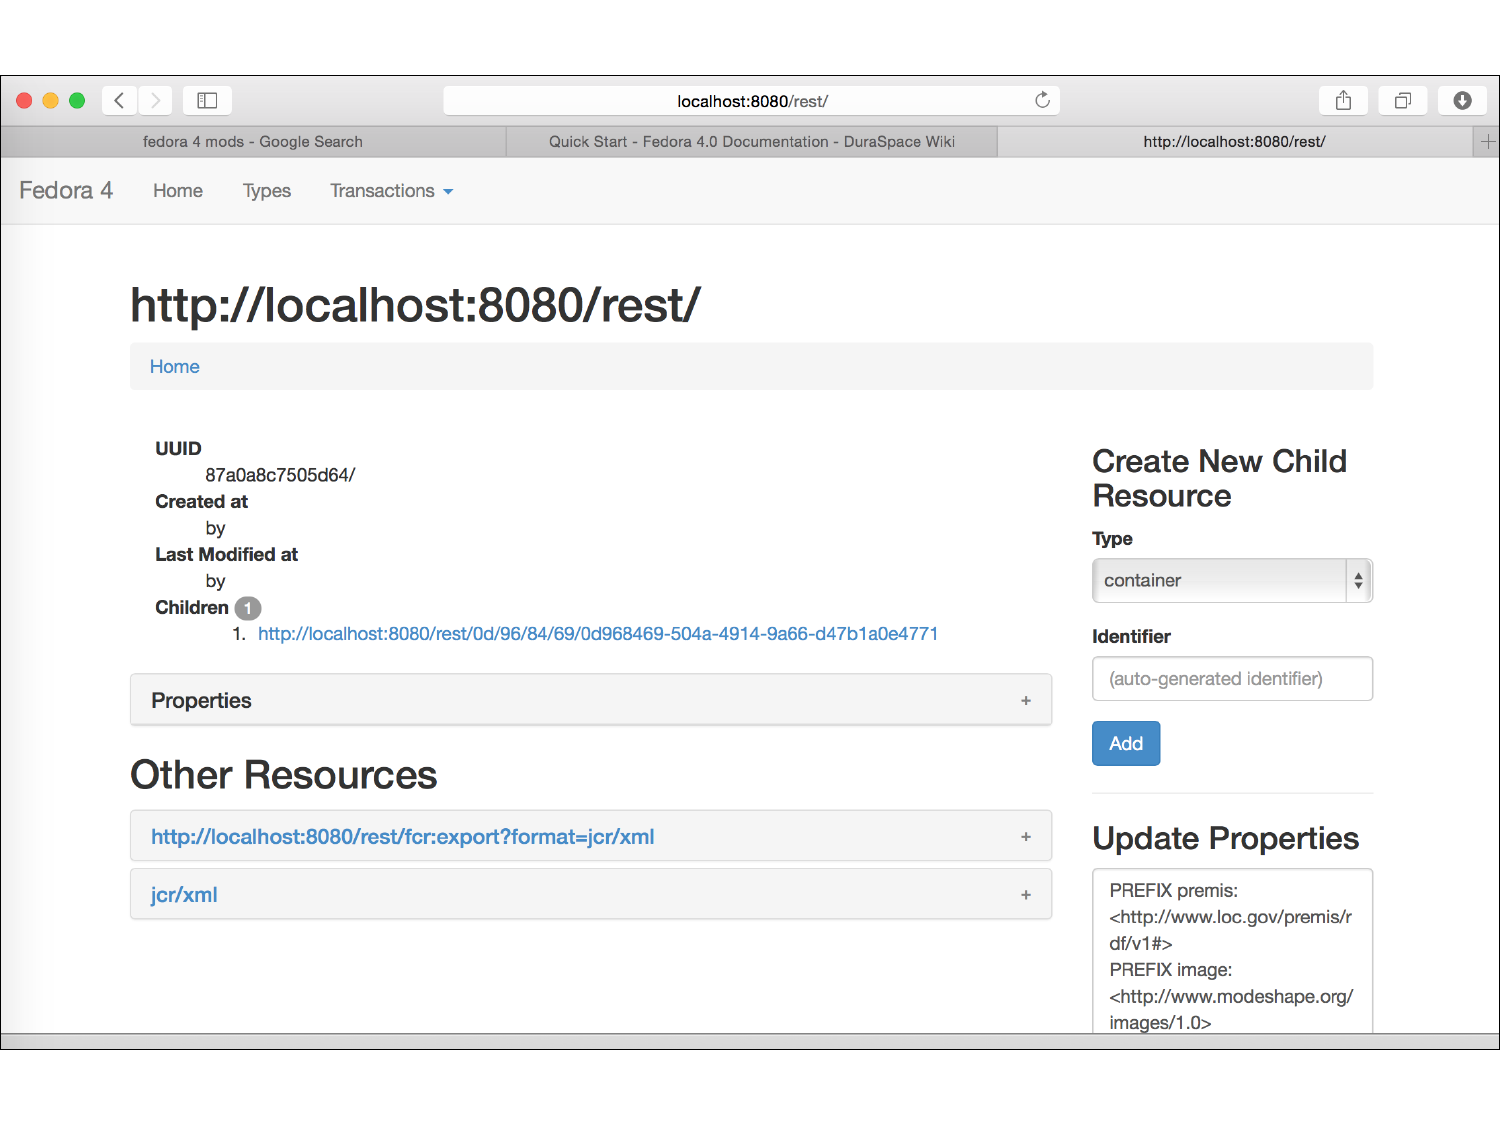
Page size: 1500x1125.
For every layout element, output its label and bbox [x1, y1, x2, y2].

picture [0, 74, 1500, 1051]
